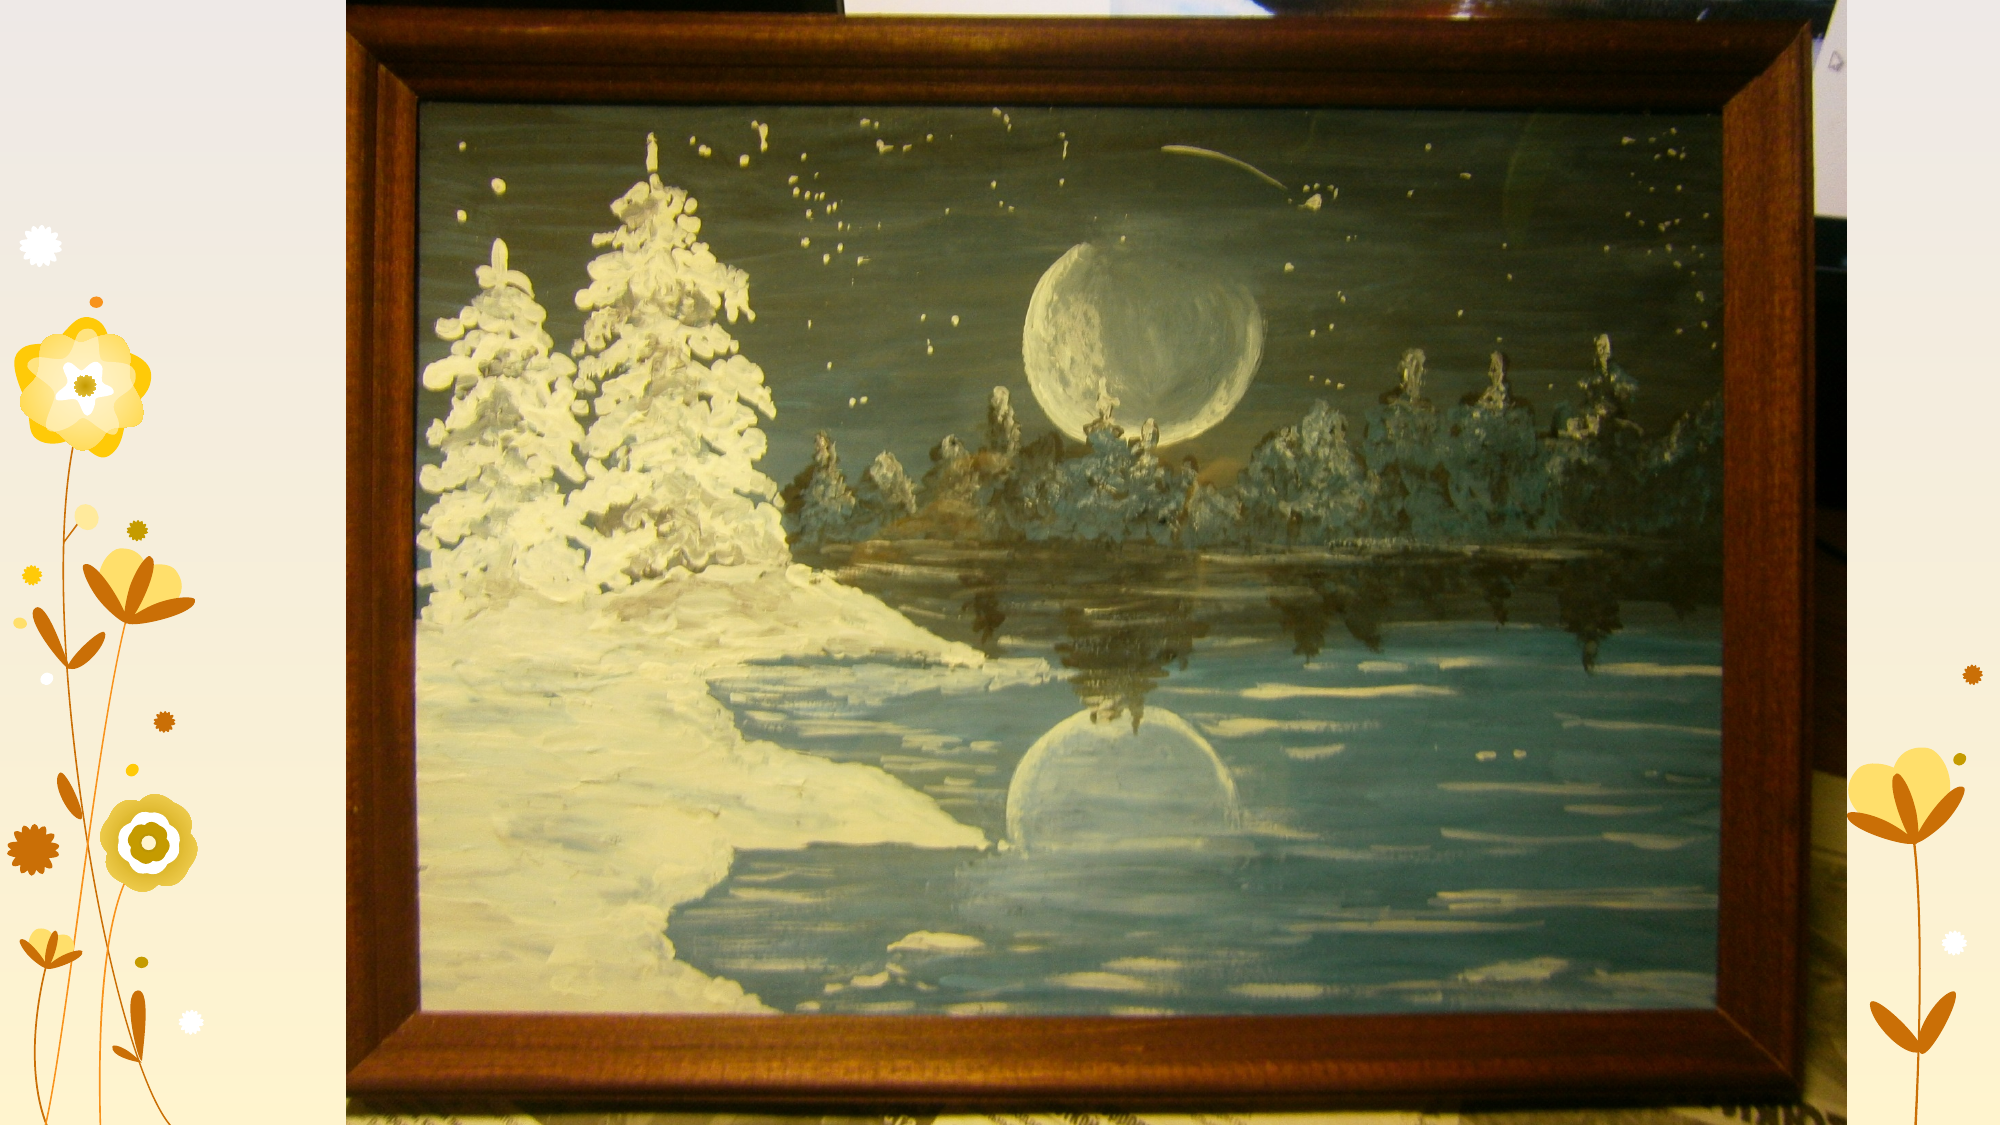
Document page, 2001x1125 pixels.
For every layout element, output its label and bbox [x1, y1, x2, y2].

picture [346, 0, 1847, 1125]
